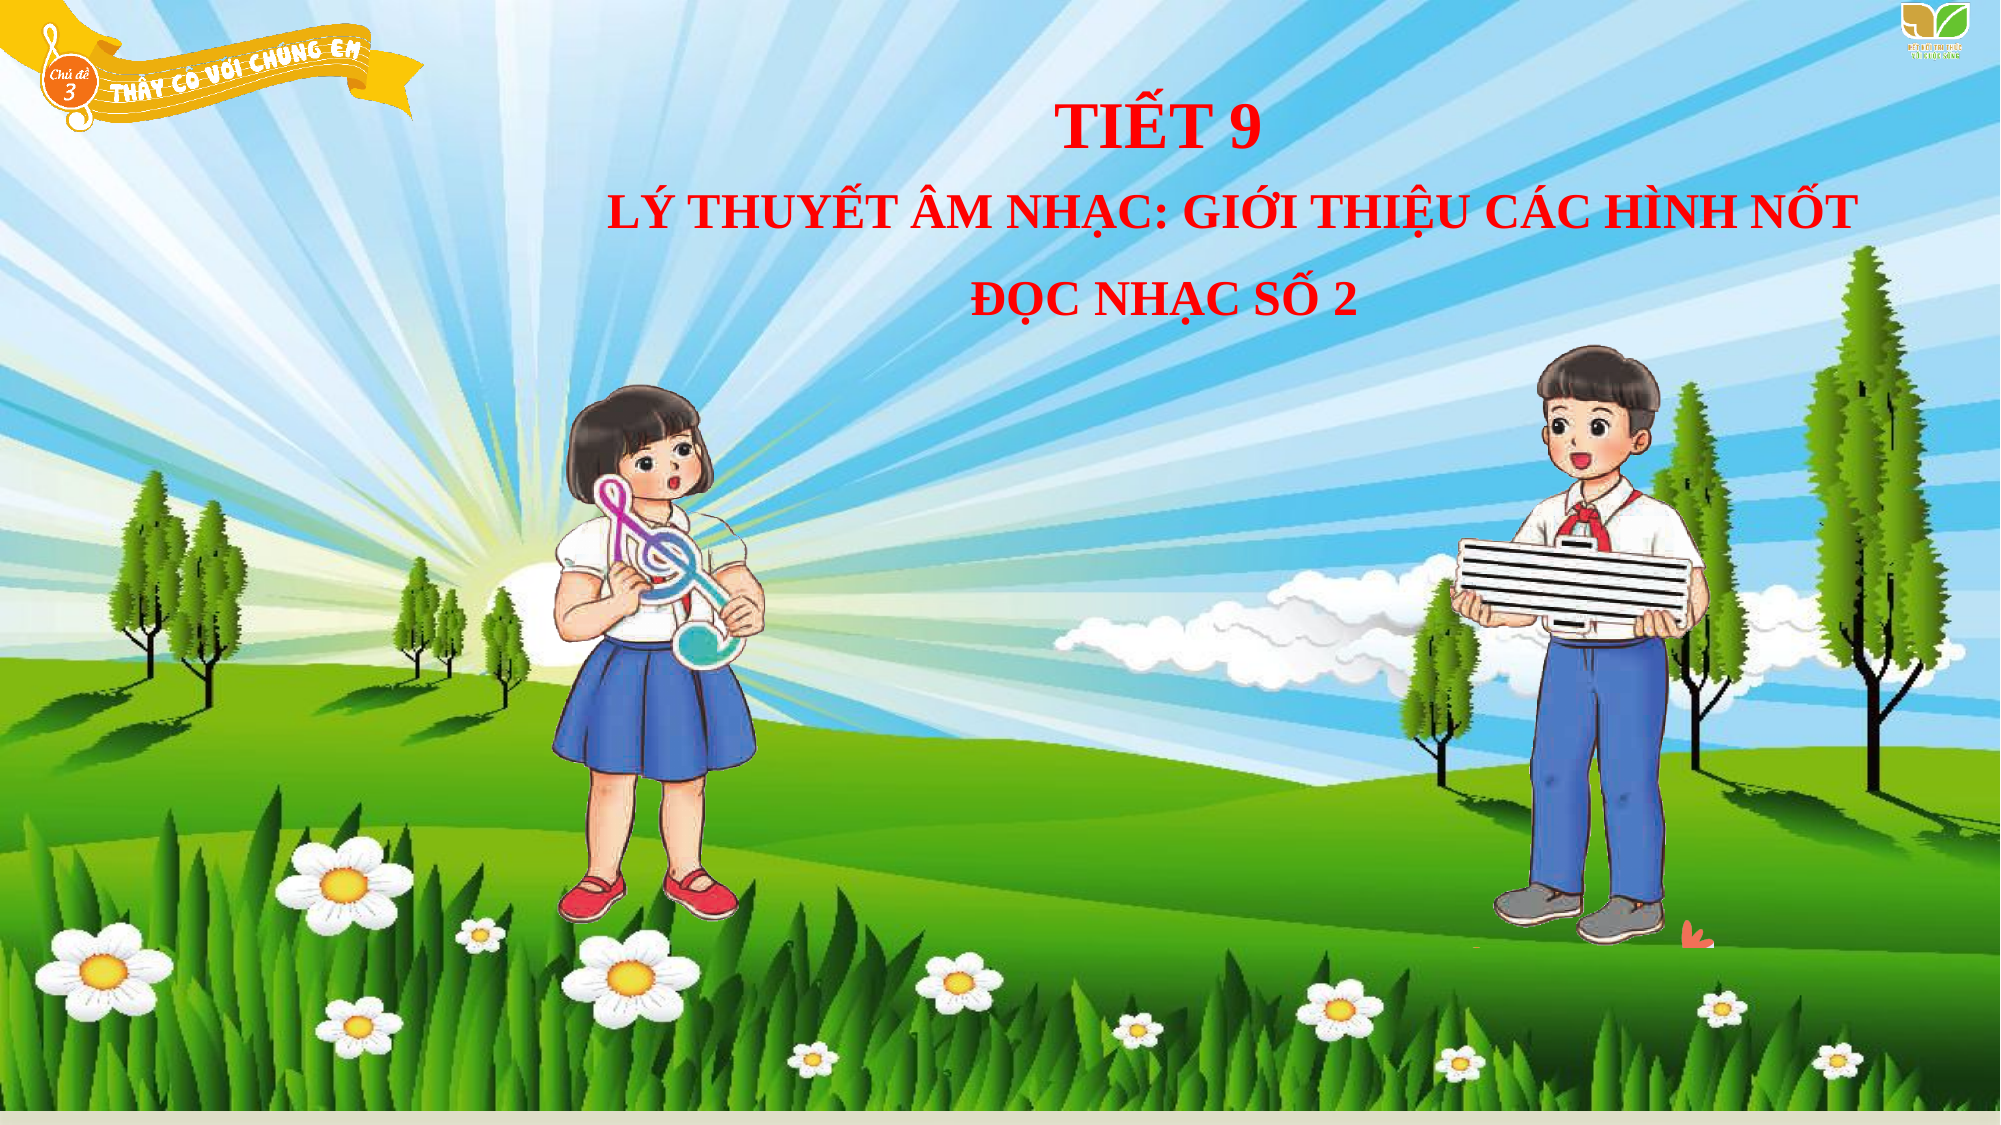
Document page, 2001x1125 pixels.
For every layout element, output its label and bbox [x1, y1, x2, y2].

list [0, 0, 2000, 1111]
picture [0, 0, 427, 132]
picture [1450, 342, 1714, 948]
picture [1899, 0, 1973, 63]
picture [549, 379, 771, 936]
